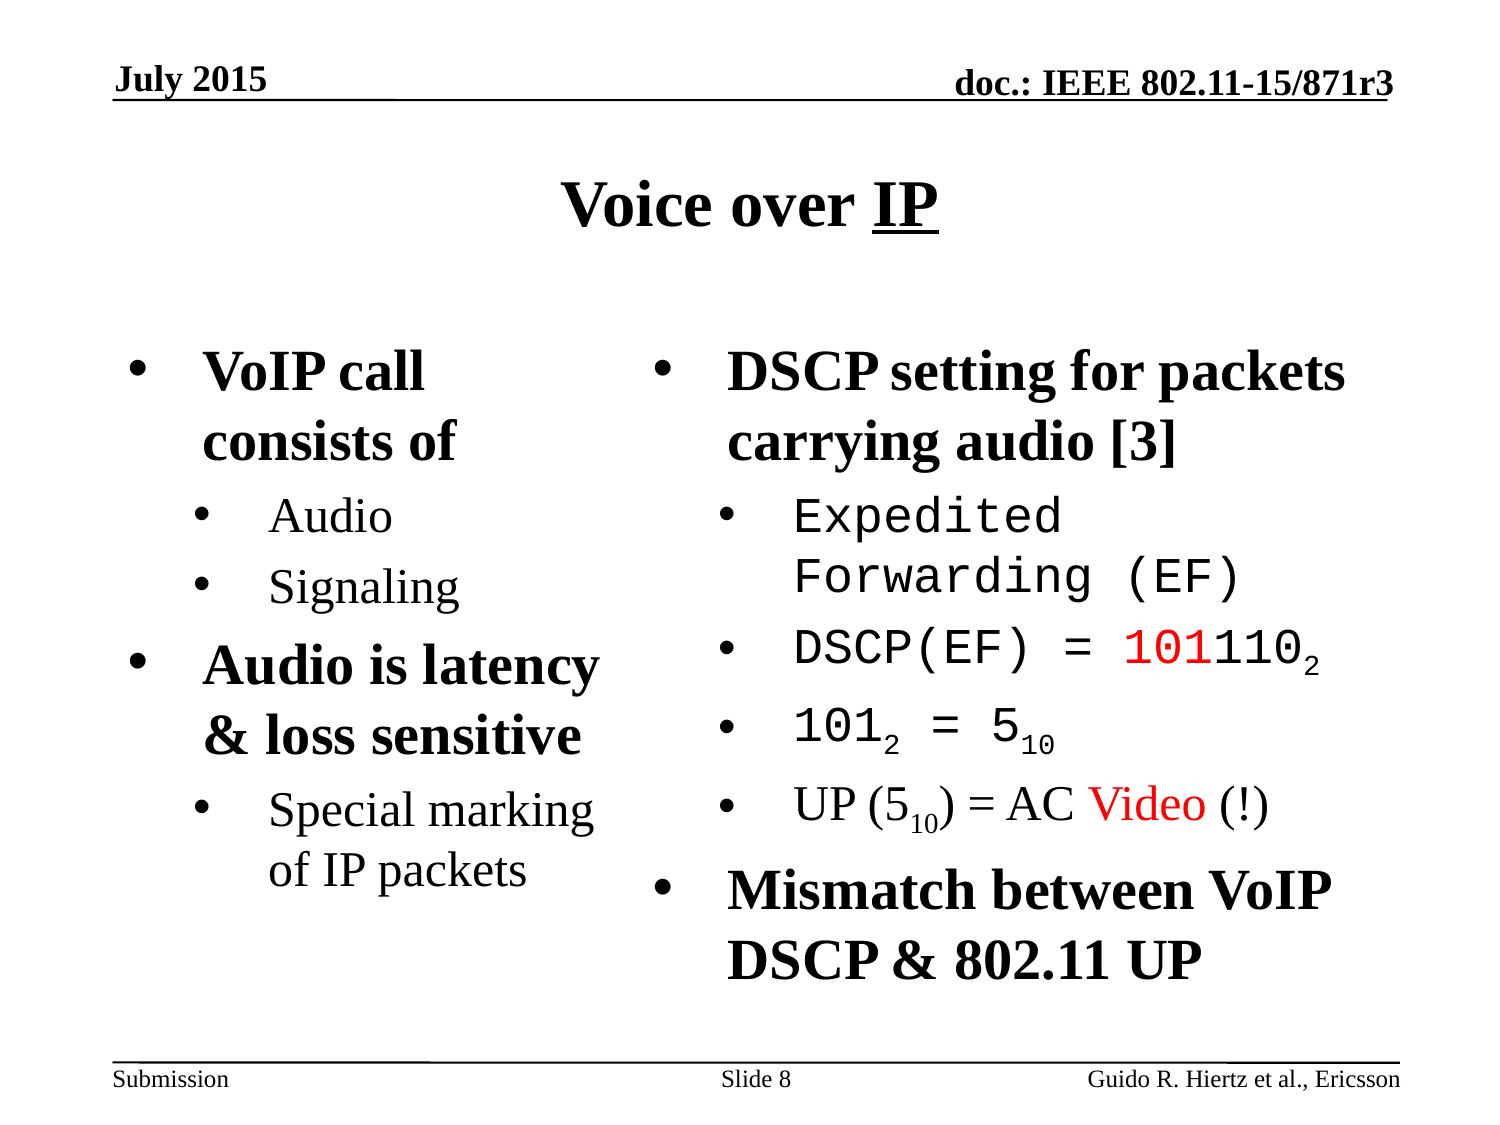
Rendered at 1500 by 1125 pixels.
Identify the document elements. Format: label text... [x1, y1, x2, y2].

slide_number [114, 54, 423, 100]
title Voice over IP [112, 112, 1388, 288]
footer Guido R. Hiertz et al., Ericsson [878, 1061, 1402, 1093]
list VoIP call consists of Audio Signaling Audio is latency & loss sensitive Special marking of IP packets [112, 324, 628, 1000]
list DSCP setting for packets carrying audio [3] Expedited Forwarding (EF) DSCP(EF) = 1011102 1012 = 510 UP (510) = AC Video (!) Mismatch between VoIP DSCP & 802.11 UP [637, 324, 1388, 1000]
slide_number Slide 8 [712, 1061, 800, 1123]
